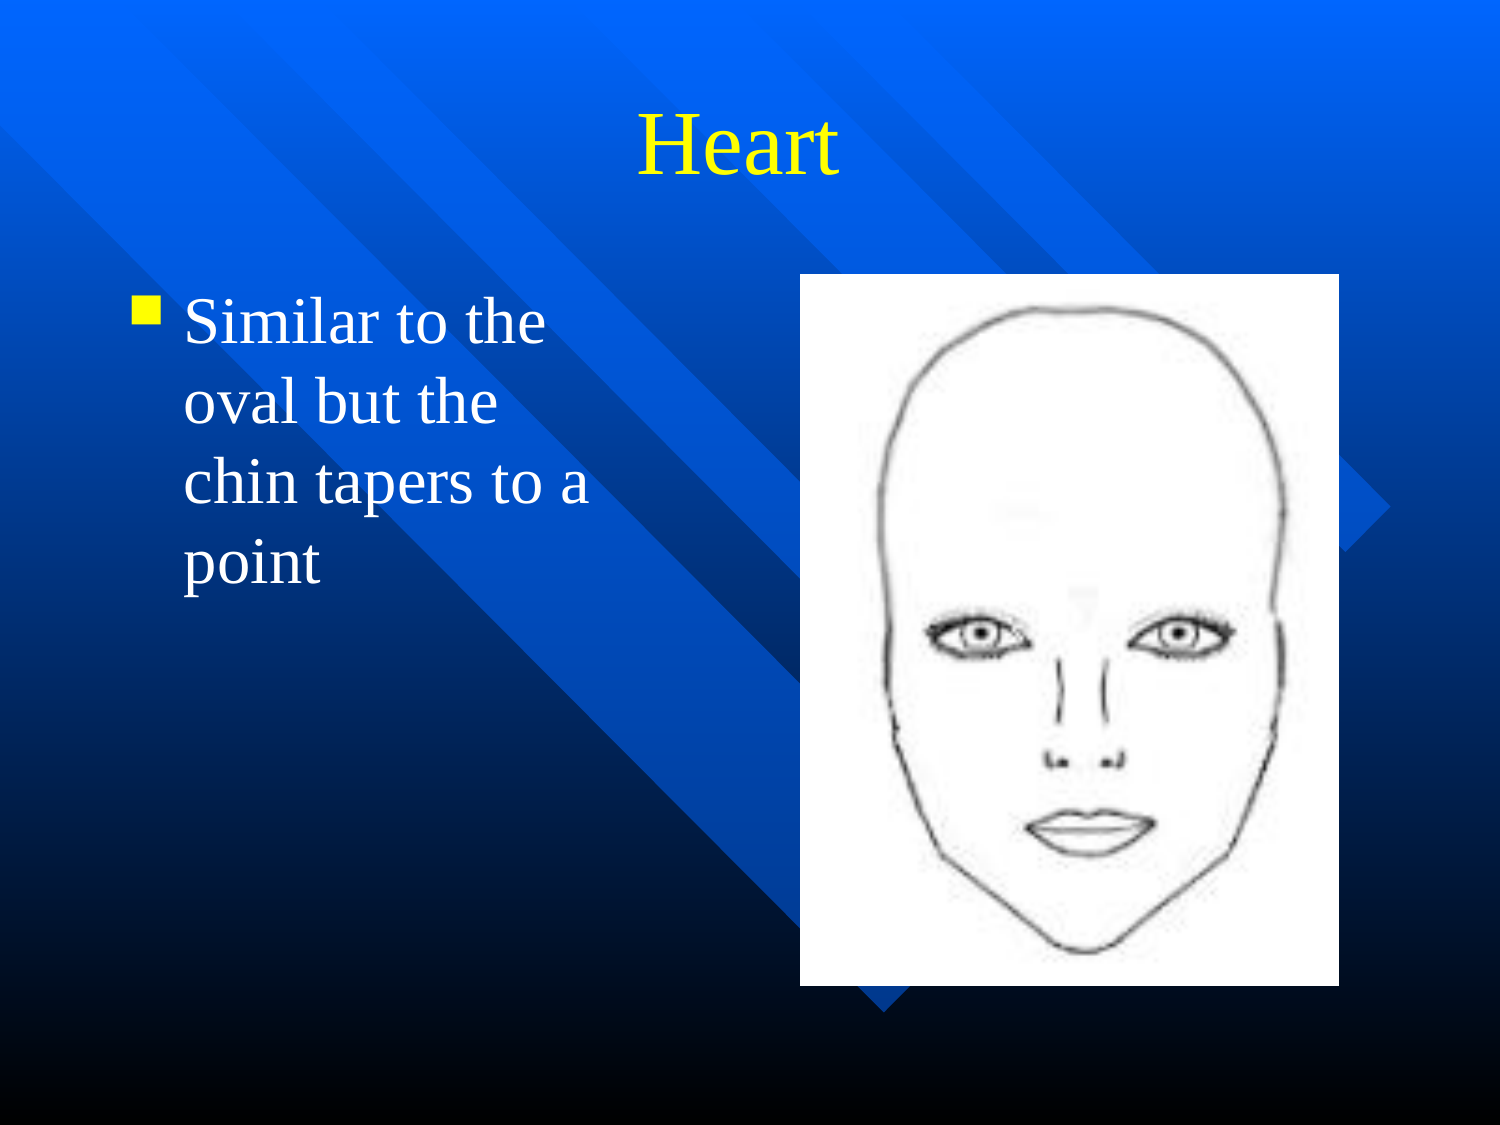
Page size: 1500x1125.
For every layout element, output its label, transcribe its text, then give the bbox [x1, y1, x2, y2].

picture [799, 274, 1339, 986]
title Heart [112, 37, 1388, 238]
list Similar to the oval but the chin tapers to a point [112, 269, 625, 1000]
